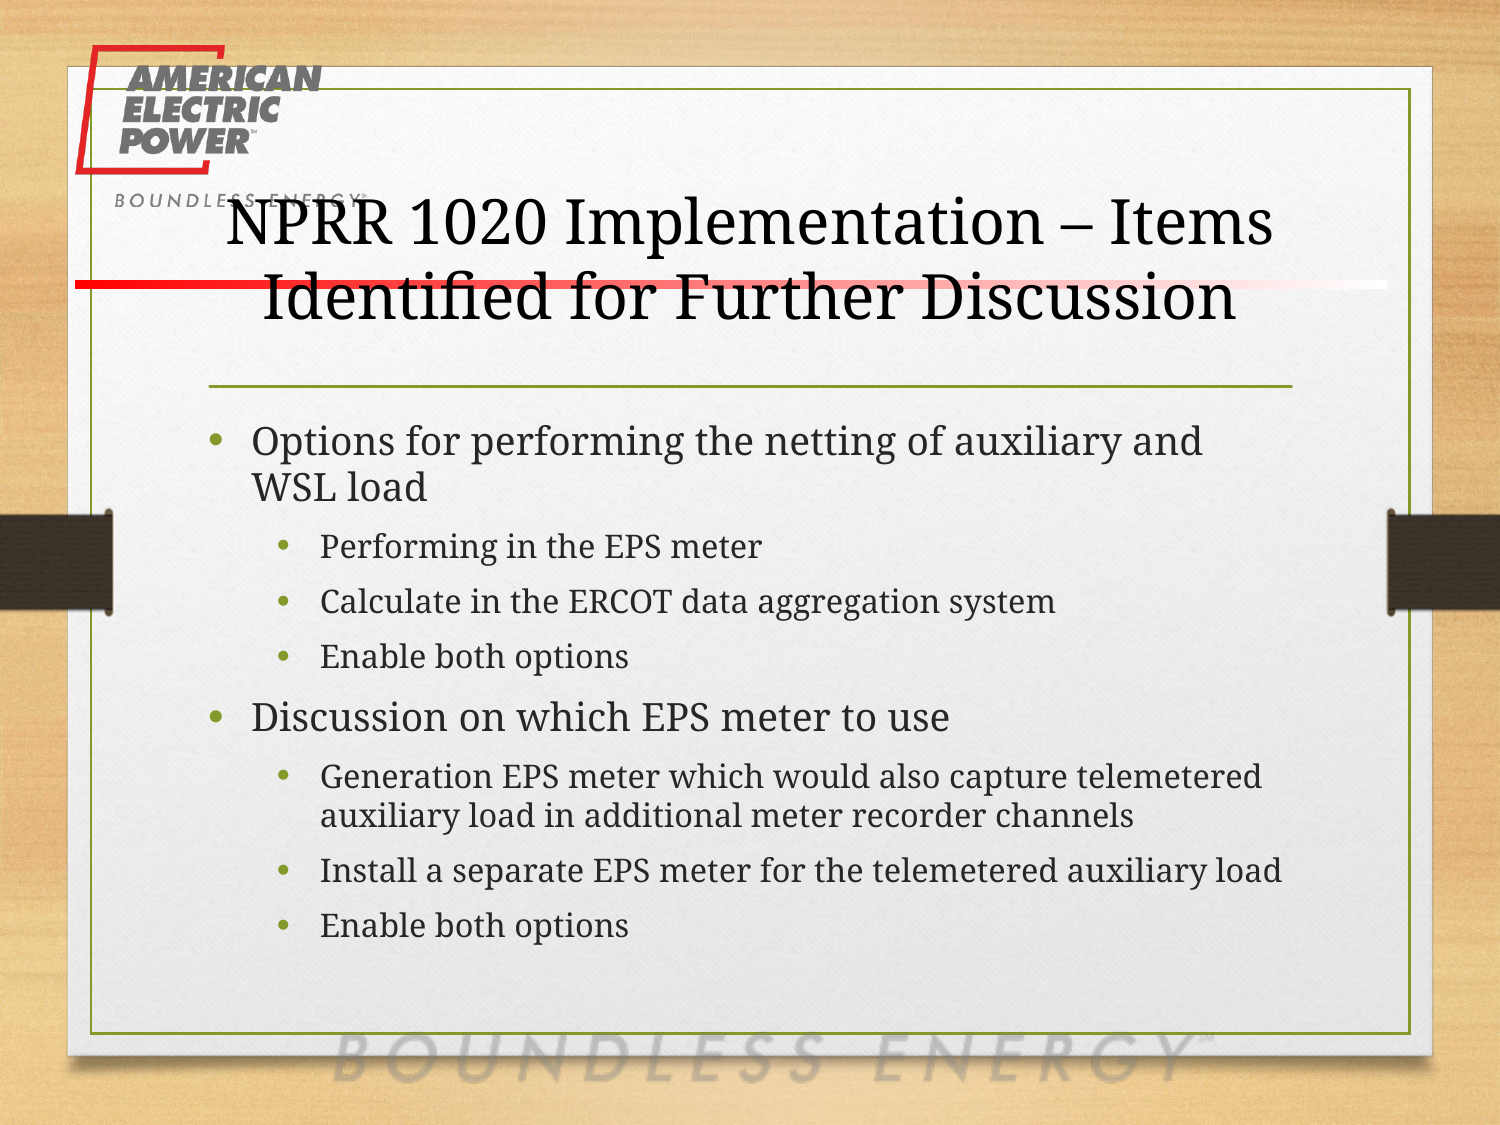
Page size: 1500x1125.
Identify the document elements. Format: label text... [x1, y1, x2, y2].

picture [0, 0, 1500, 1125]
title NPRR 1020 Implementation – Items Identified for Further Discussion [193, 150, 1309, 365]
list Options for performing the netting of auxiliary and WSL load Performing in the EPS meter Calculate in the ERCOT data aggregation system Enable both options Discussion on which EPS meter to use Generation EPS meter which would also capture telemetered auxiliary load in additional meter recorder channels Install a separate EPS meter for the telemetered auxiliary load Enable both options [193, 408, 1309, 974]
